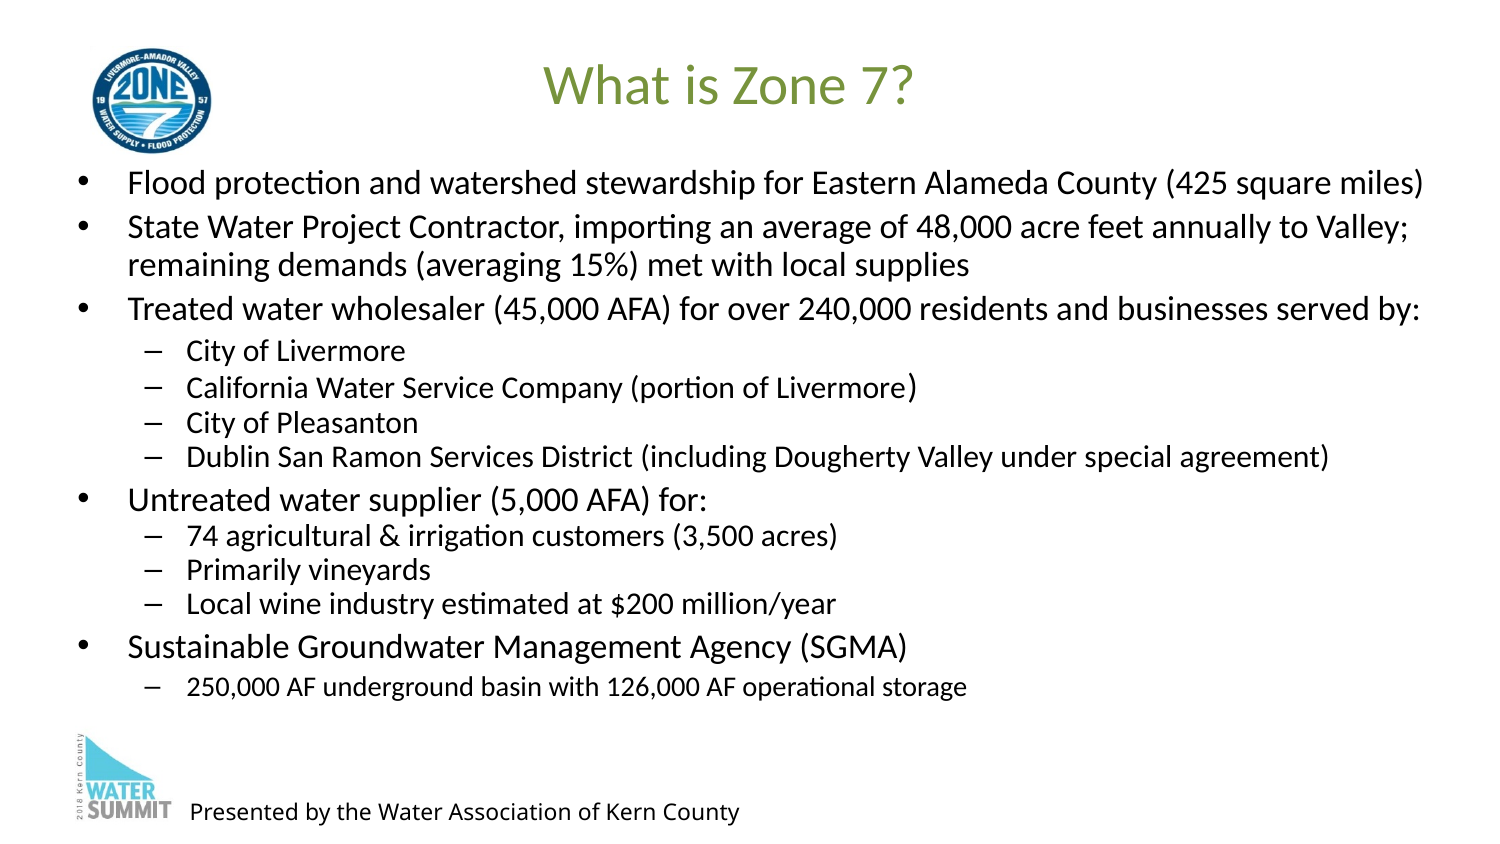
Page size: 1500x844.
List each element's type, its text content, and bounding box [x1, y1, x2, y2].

title What is Zone 7? [200, 39, 1260, 124]
list Flood protection and watershed stewardship for Eastern Alameda County (425 square miles) State Water Project Contractor, importing an average of 48,000 acre feet annually to Valley; remaining demands (averaging 15%) met with local supplies Treated water wholesaler (45,000 AFA) for over 240,000 residents and businesses served by: City of Livermore California Water Service Company (portion of Livermore) City of Pleasanton Dublin San Ramon Services District (including Dougherty Valley under special agreement) Untreated water supplier (5,000 AFA) for: 74 agricultural & irrigation customers (3,500 acres) Primarily vineyards Local wine industry estimated at $200 million/year Sustainable Groundwater Management Agency (SGMA) 250,000 AF underground basin with 126,000 AF operational storage [62, 156, 1450, 790]
picture [74, 671, 243, 844]
text_box Presented by the Water Association of Kern County [247, 789, 1063, 833]
picture [89, 46, 213, 155]
